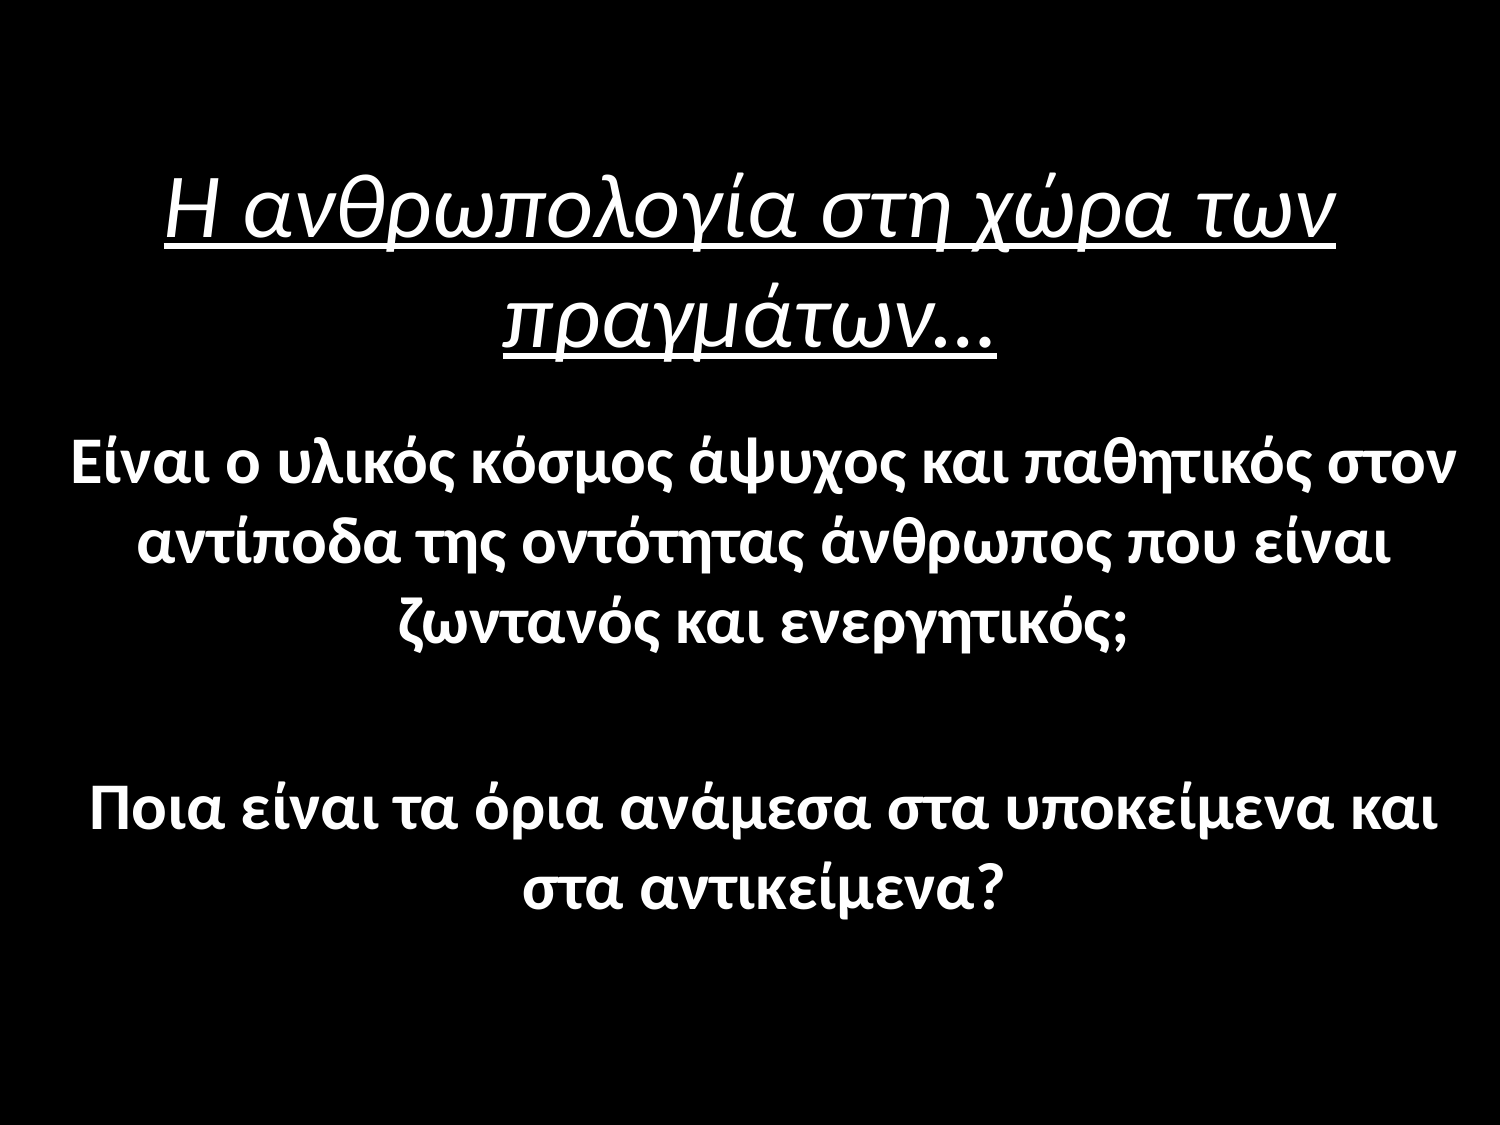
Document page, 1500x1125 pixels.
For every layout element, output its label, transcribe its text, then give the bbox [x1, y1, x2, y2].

title Η ανθρωπολογία στη χώρα των πραγμάτων… [112, 66, 1388, 408]
subtitle Είναι ο υλικός κόσμος άψυχος και παθητικός στον αντίποδα της οντότητας άνθρωπος που είναι ζωντανός και ενεργητικός; Ποια είναι τα όρια ανάμεσα στα υποκείμενα και στα αντικείμενα? [29, 408, 1500, 1125]
